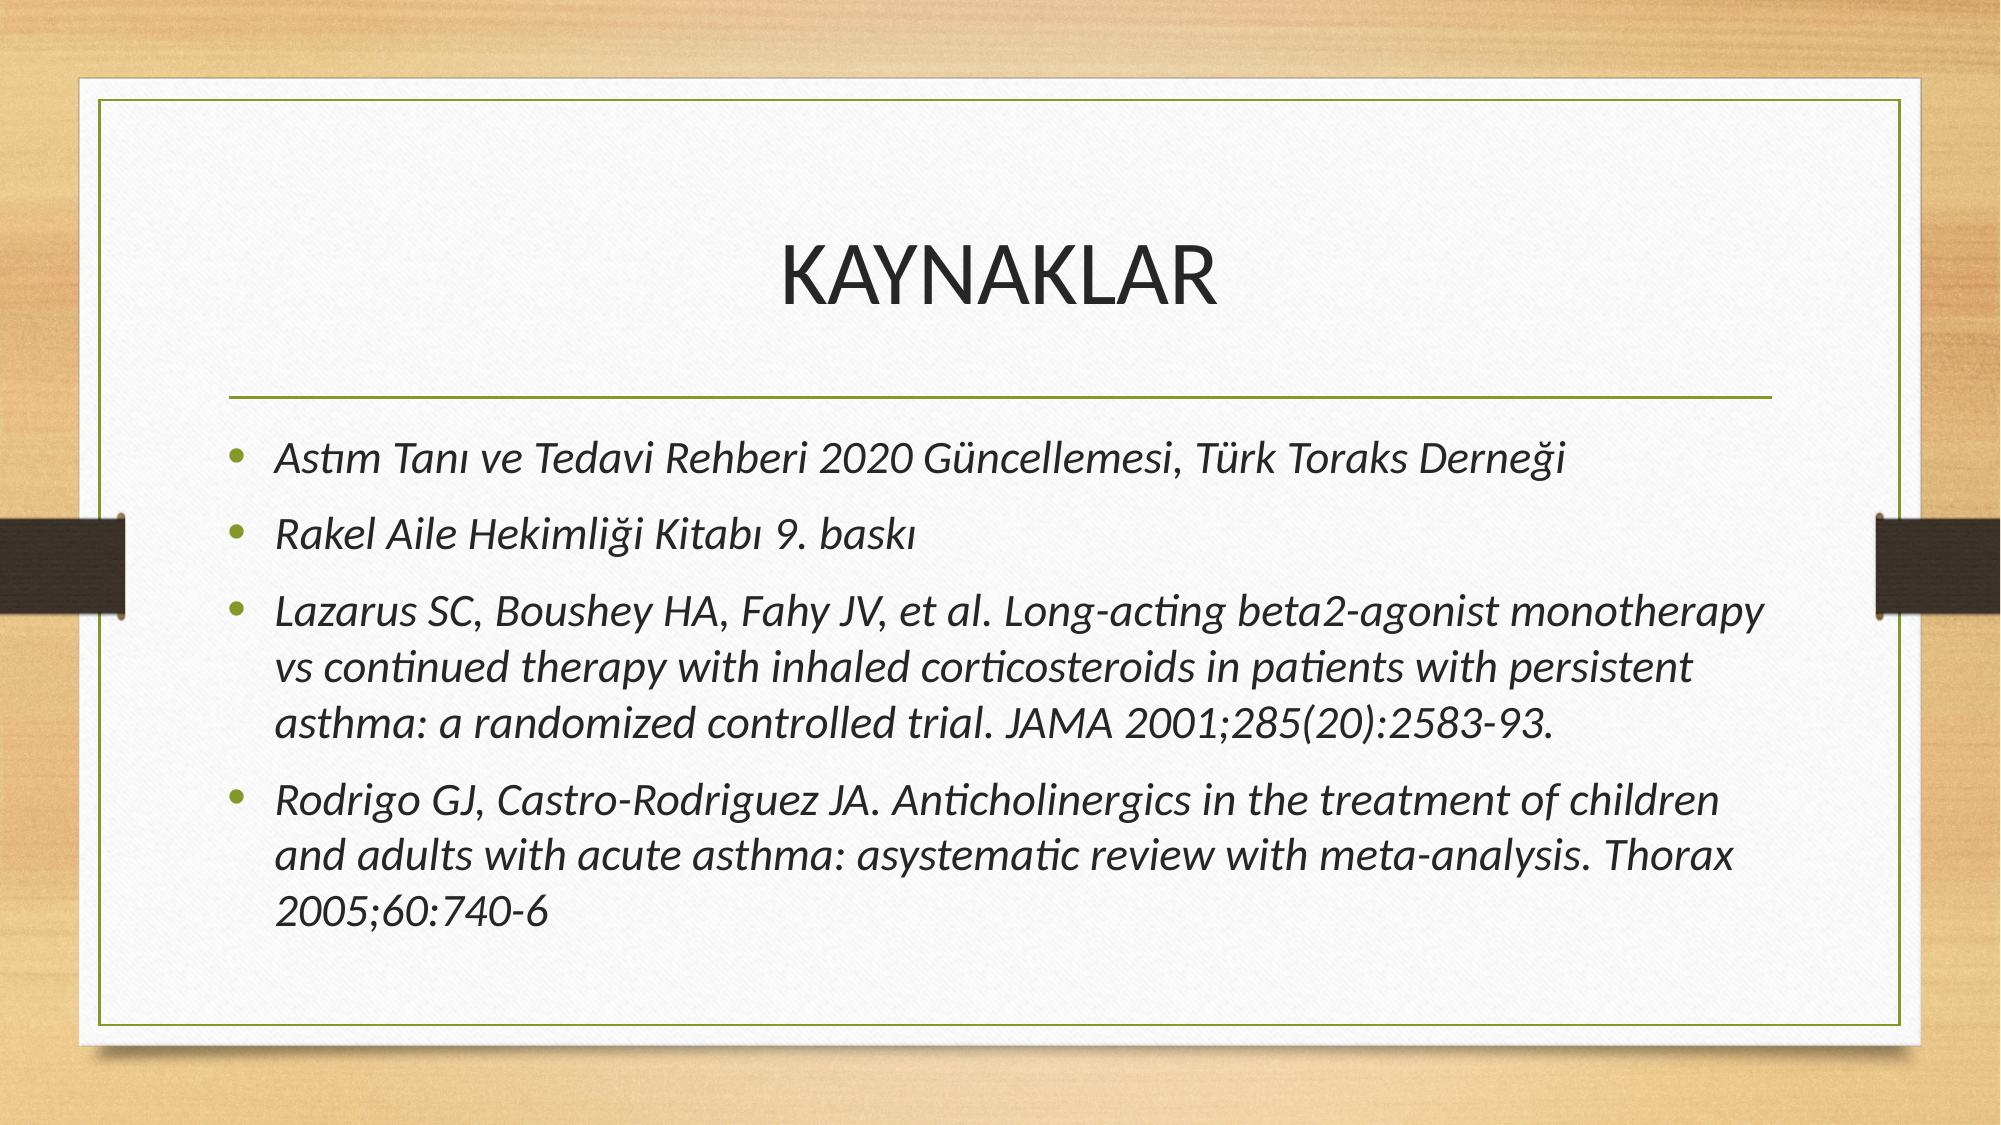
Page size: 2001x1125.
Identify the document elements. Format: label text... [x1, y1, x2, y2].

title KAYNAKLAR [212, 161, 1788, 375]
list Astım Tanı ve Tedavi Rehberi 2020 Güncellemesi, Türk Toraks Derneği Rakel Aile Hekimliği Kitabı 9. baskı Lazarus SC, Boushey HA, Fahy JV, et al. Long-acting beta2-agonist monotherapy vs continued therapy with inhaled corticosteroids in patients with persistent asthma: a randomized controlled trial. JAMA 2001;285(20):2583-93. Rodrigo GJ, Castro-Rodriguez JA. Anticholinergics in the treatment of children and adults with acute asthma: asystematic review with meta-analysis. Thorax 2005;60:740-6 [212, 419, 1788, 964]
picture [0, 0, 2001, 1125]
